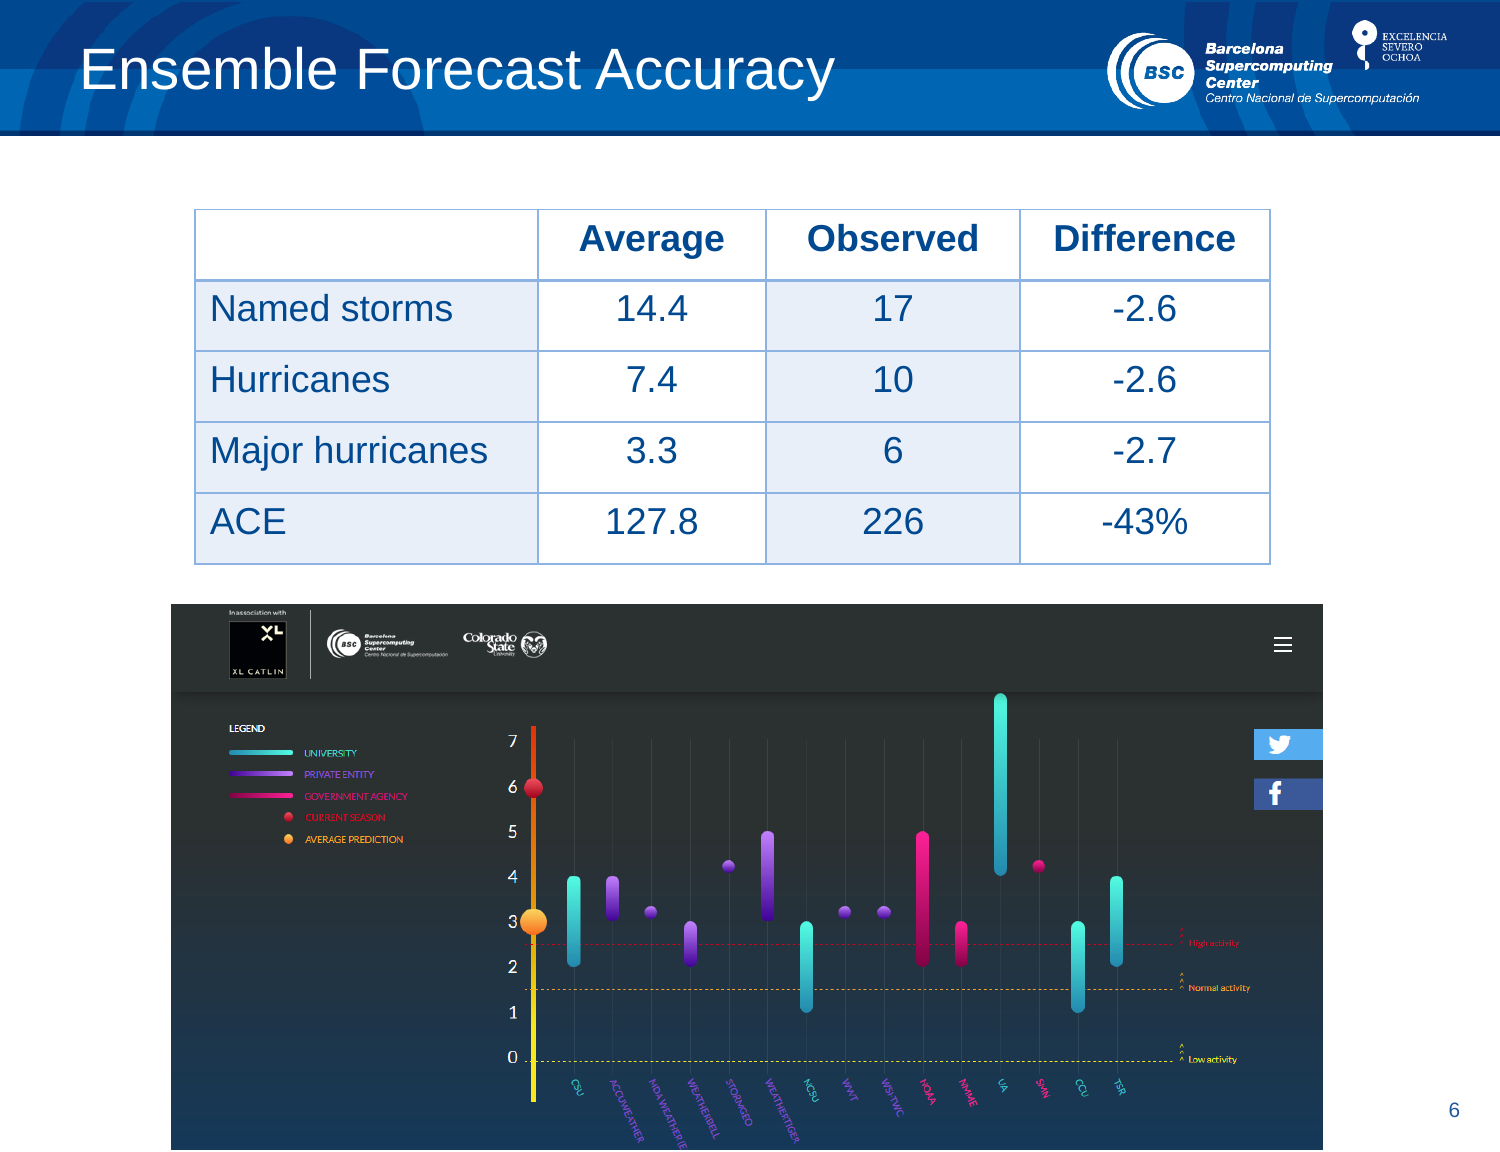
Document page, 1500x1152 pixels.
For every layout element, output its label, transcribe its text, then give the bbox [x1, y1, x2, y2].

table_cell 127.8 [539, 494, 765, 563]
table_cell ACE [196, 494, 537, 563]
table_cell 14.4 [539, 282, 765, 350]
table_cell 226 [767, 494, 1019, 563]
title Ensemble Forecast Accuracy [65, 23, 1081, 138]
table_cell -43% [1021, 494, 1269, 563]
table_header Difference [1021, 210, 1269, 279]
table_cell 3.3 [539, 423, 765, 492]
table_cell 6 [767, 423, 1019, 492]
table_cell -2.6 [1021, 352, 1269, 421]
picture [170, 604, 1324, 1151]
table_cell Hurricanes [196, 352, 537, 421]
table_cell 7.4 [539, 352, 765, 421]
table_cell -2.6 [1021, 282, 1269, 350]
table_cell -2.7 [1021, 423, 1269, 492]
picture [0, 0, 1500, 136]
table_cell 17 [767, 282, 1019, 350]
table_cell 10 [767, 352, 1019, 421]
table_header Average [539, 210, 765, 279]
table_cell Major hurricanes [196, 423, 537, 492]
table_cell Named storms [196, 282, 537, 350]
table_header [196, 210, 537, 279]
table_header Observed [767, 210, 1019, 279]
